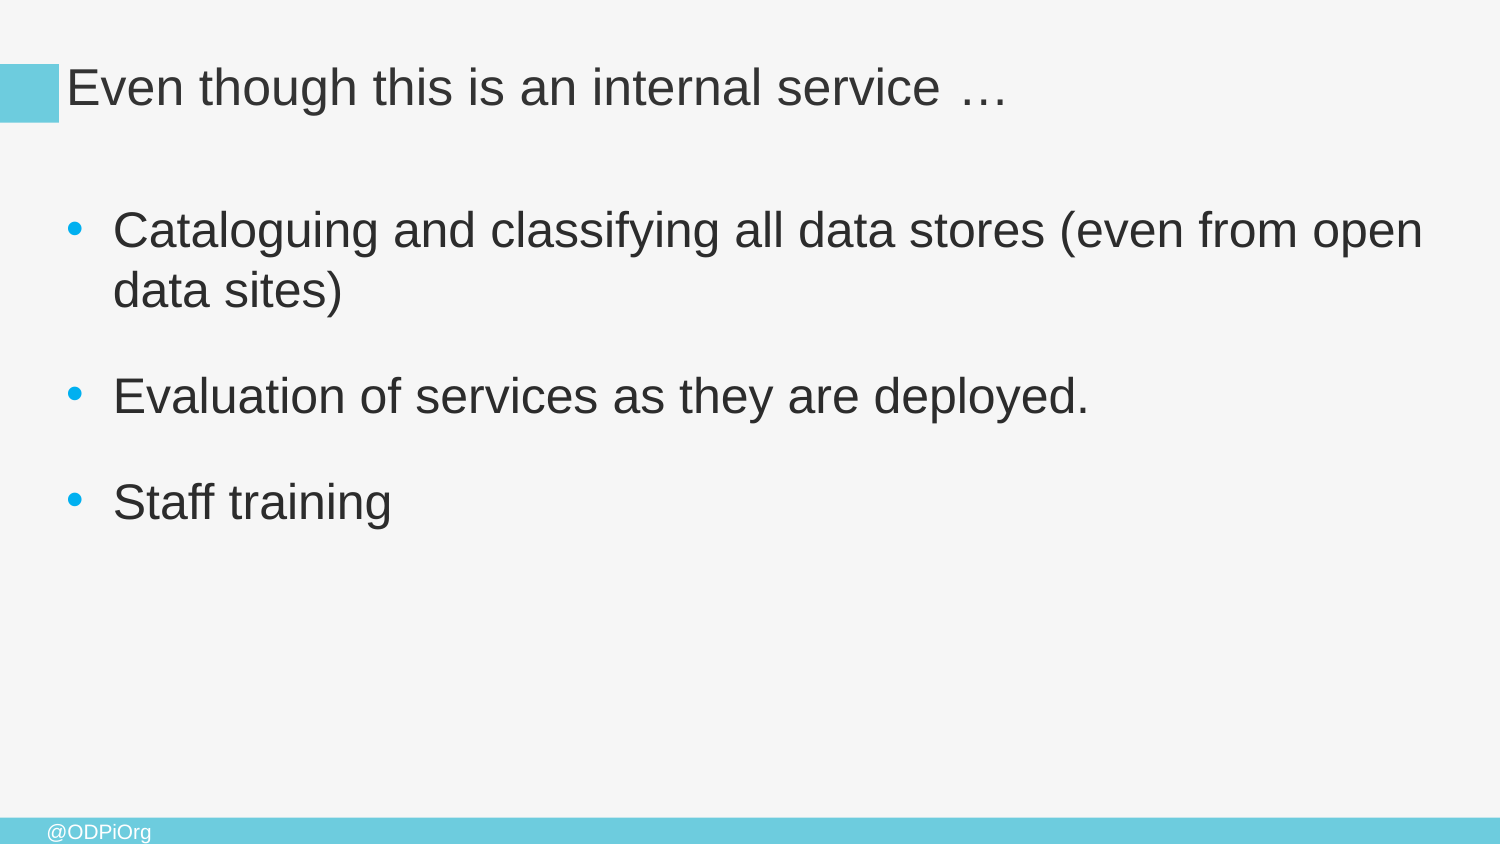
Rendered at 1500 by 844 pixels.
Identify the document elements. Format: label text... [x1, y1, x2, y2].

list Cataloguing and classifying all data stores (even from open data sites) Evaluation of services as they are deployed. Staff training [51, 182, 1449, 763]
title Even though this is an internal service … [51, 37, 1449, 131]
